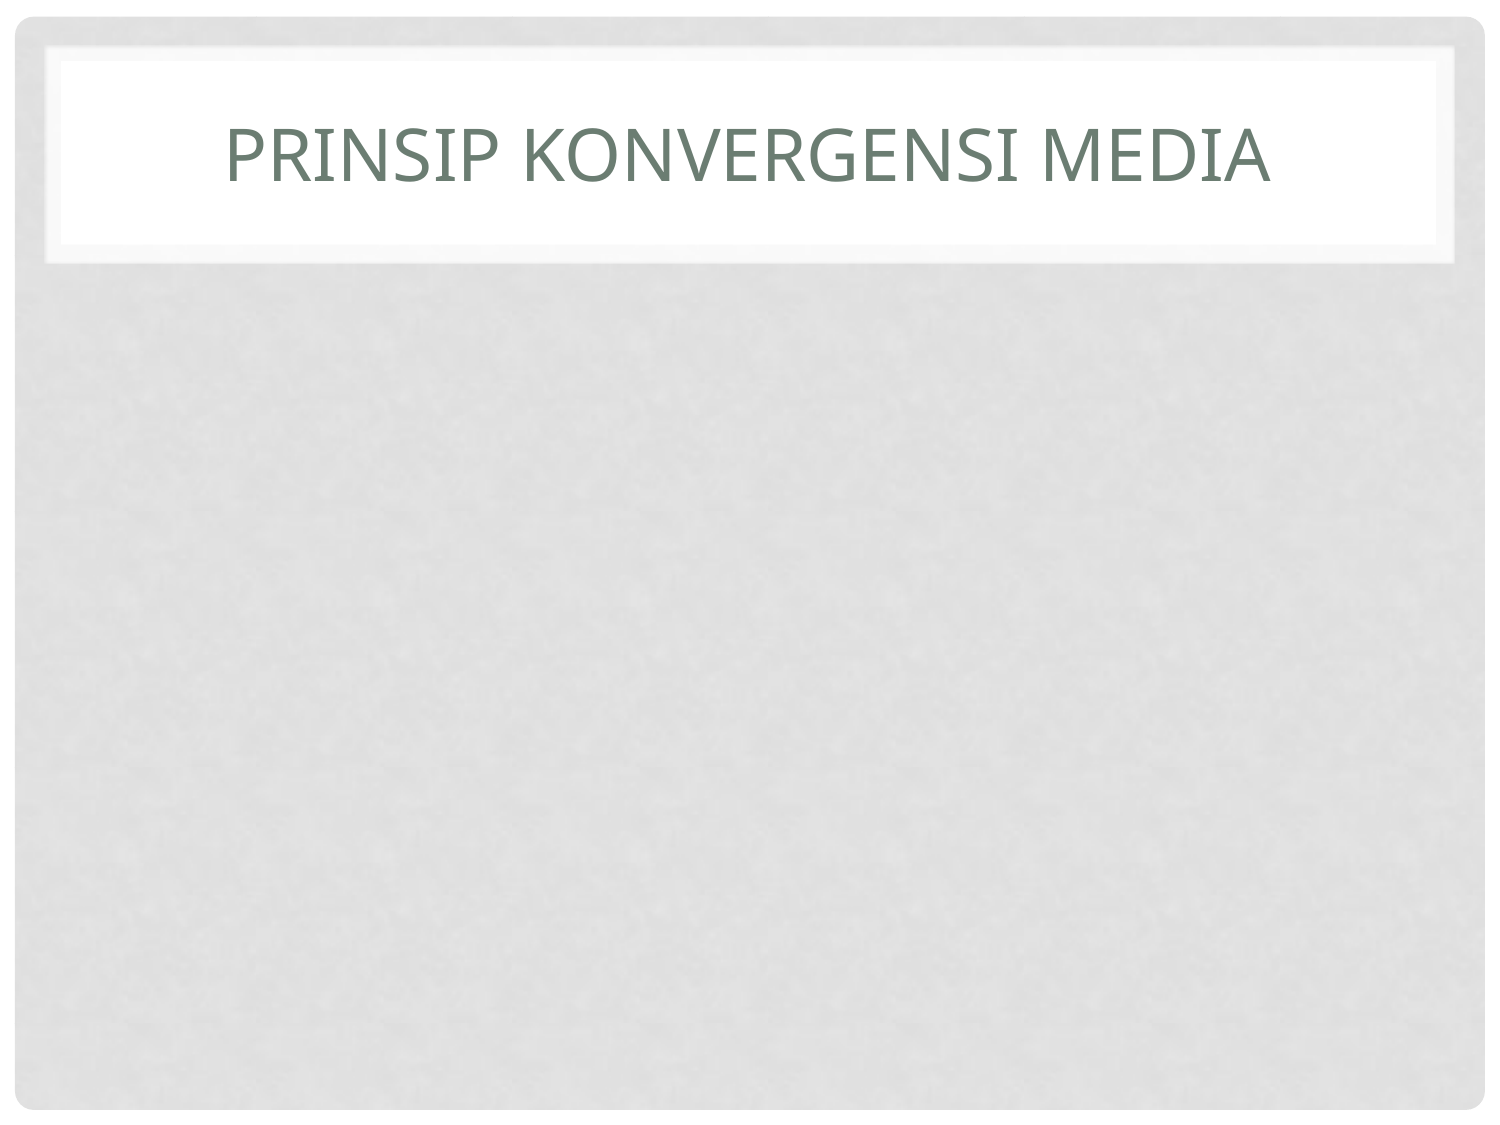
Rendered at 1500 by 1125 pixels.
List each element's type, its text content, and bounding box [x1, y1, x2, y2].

title Prinsip konvergensi media [69, 66, 1425, 238]
